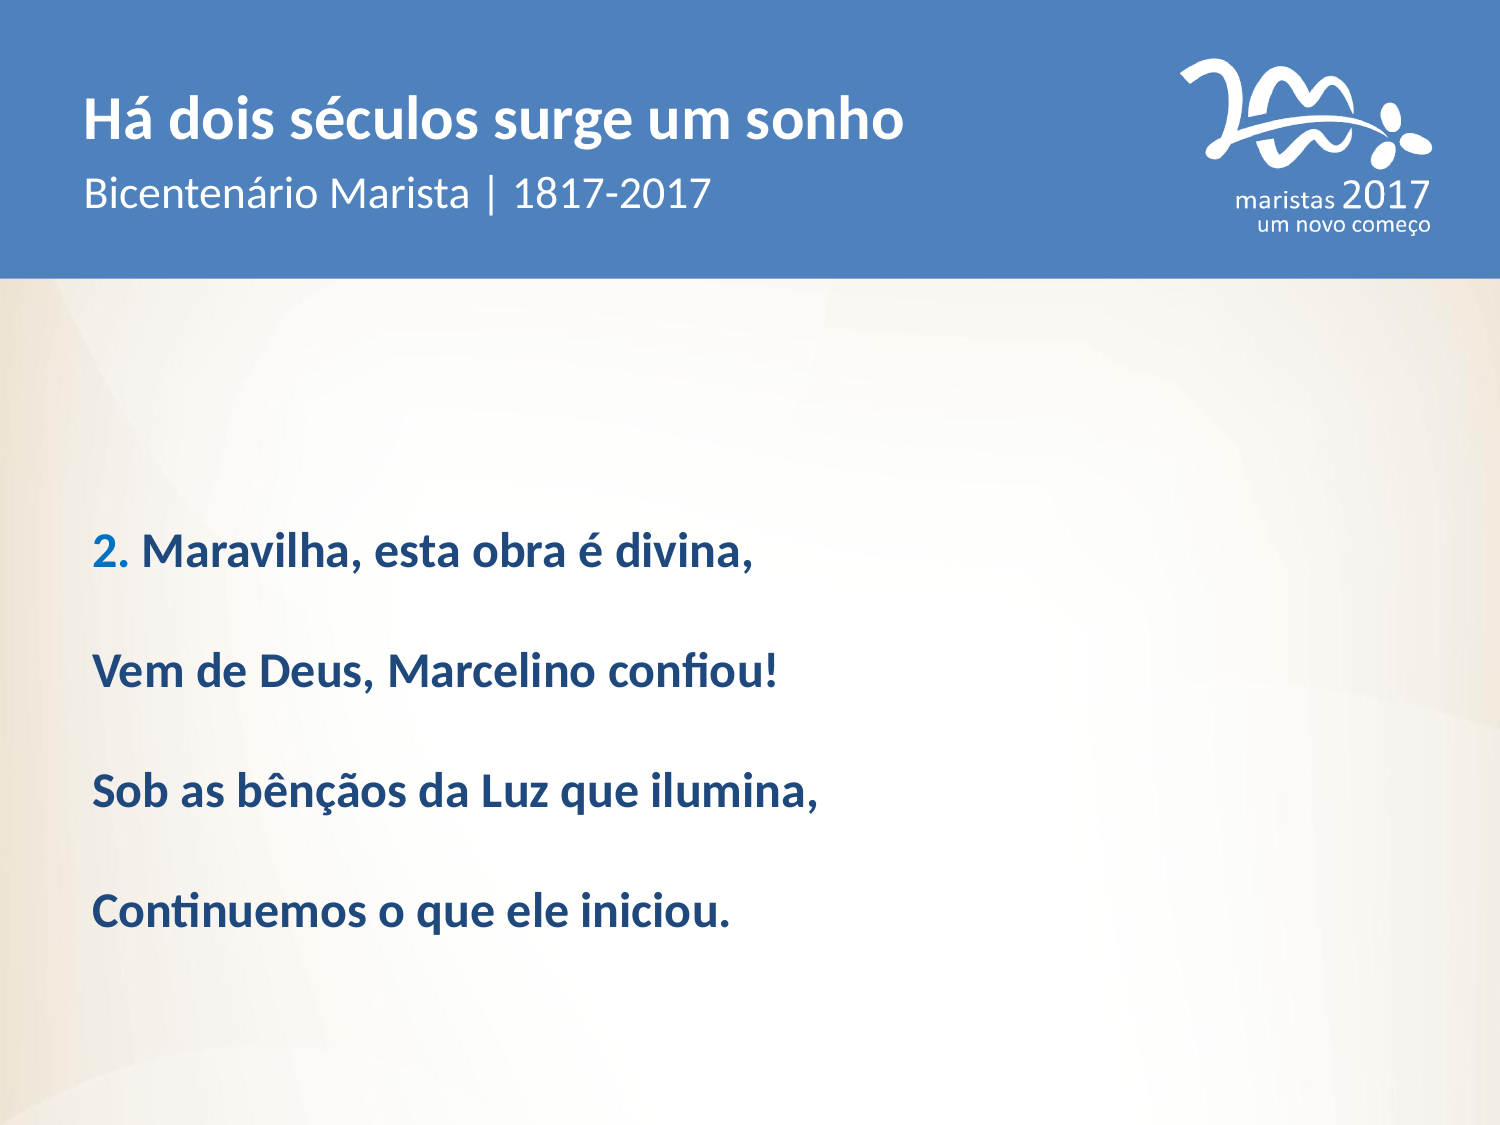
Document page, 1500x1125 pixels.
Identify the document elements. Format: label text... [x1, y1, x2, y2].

text_box 2. Maravilha, esta obra é divina, Vem de Deus, Marcelino confiou! Sob as bênçãos da Luz que ilumina, Continuemos o que ele iniciou. [77, 450, 835, 945]
picture [1151, 19, 1460, 266]
text_box Há dois séculos surge um sonho Bicentenário Marista | 1817-2017 [68, 54, 1124, 226]
picture [0, 279, 1500, 1125]
